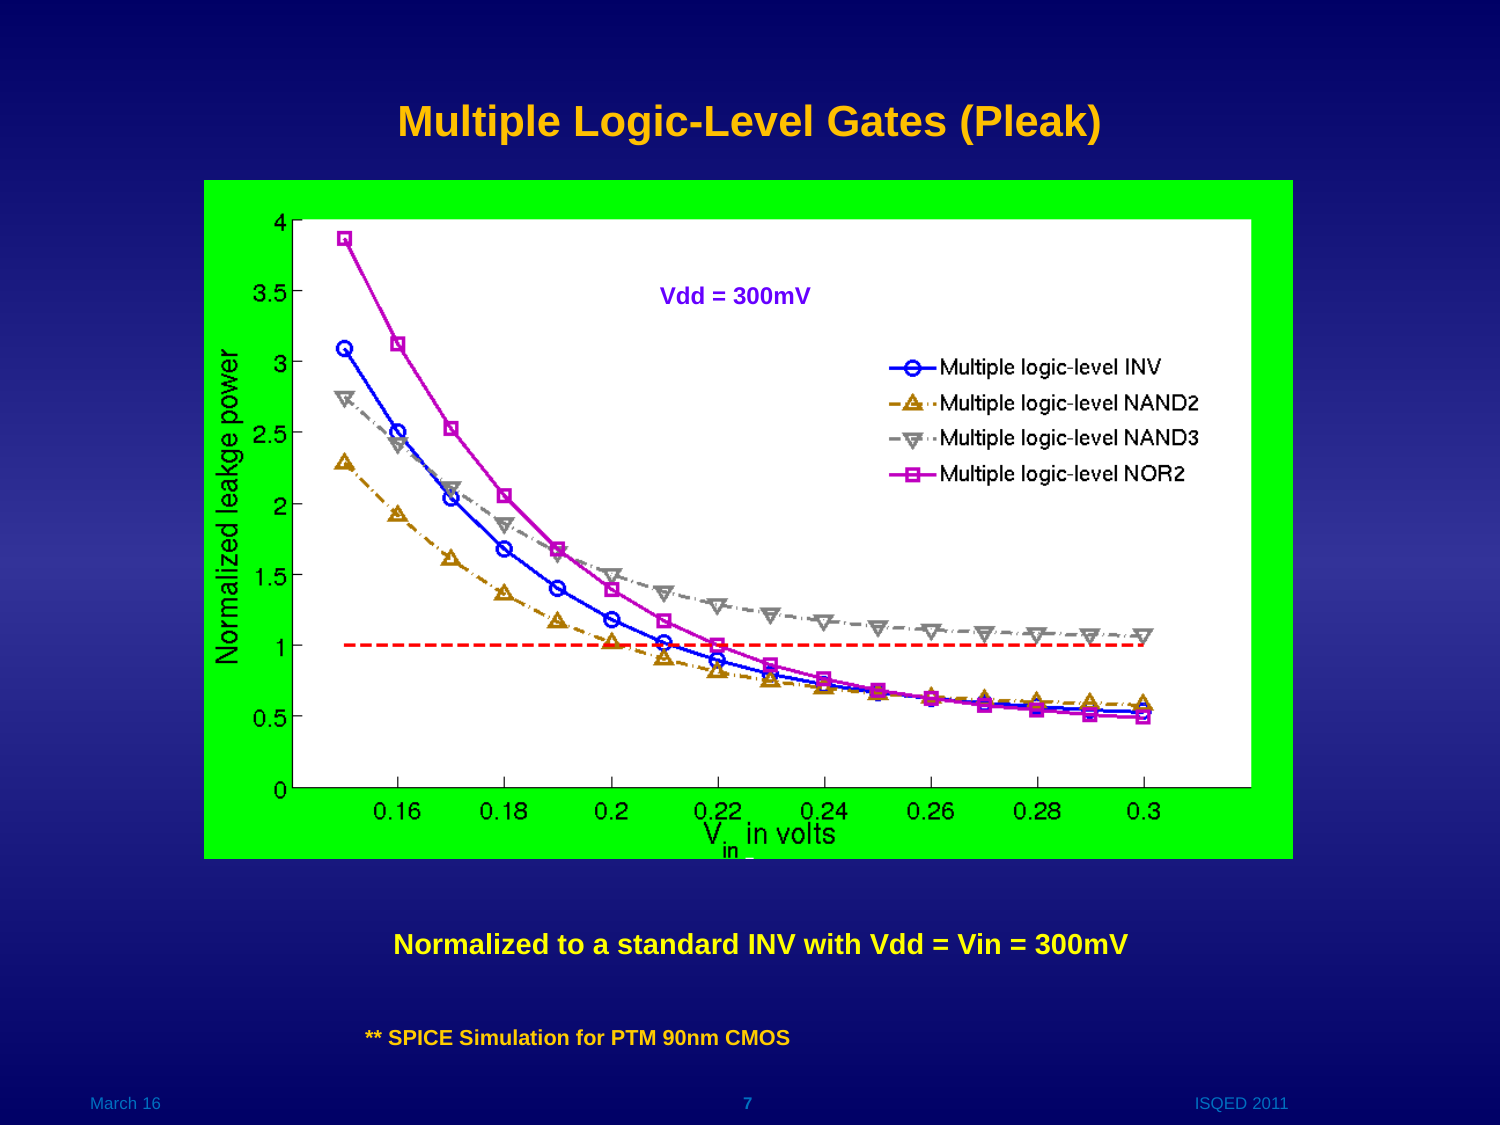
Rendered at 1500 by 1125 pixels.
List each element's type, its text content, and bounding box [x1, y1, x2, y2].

text_box ** SPICE Simulation for PTM 90nm CMOS [350, 991, 1190, 1058]
slide_number 7 [572, 1064, 924, 1125]
text_box Normalized to a standard INV with Vdd = Vin = 300mV [129, 884, 1394, 968]
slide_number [74, 1064, 426, 1125]
picture [203, 180, 1294, 859]
footer ISQED 2011 [1004, 1064, 1480, 1125]
text_box Multiple Logic-Level Gates (Pleak) [74, 0, 1425, 188]
